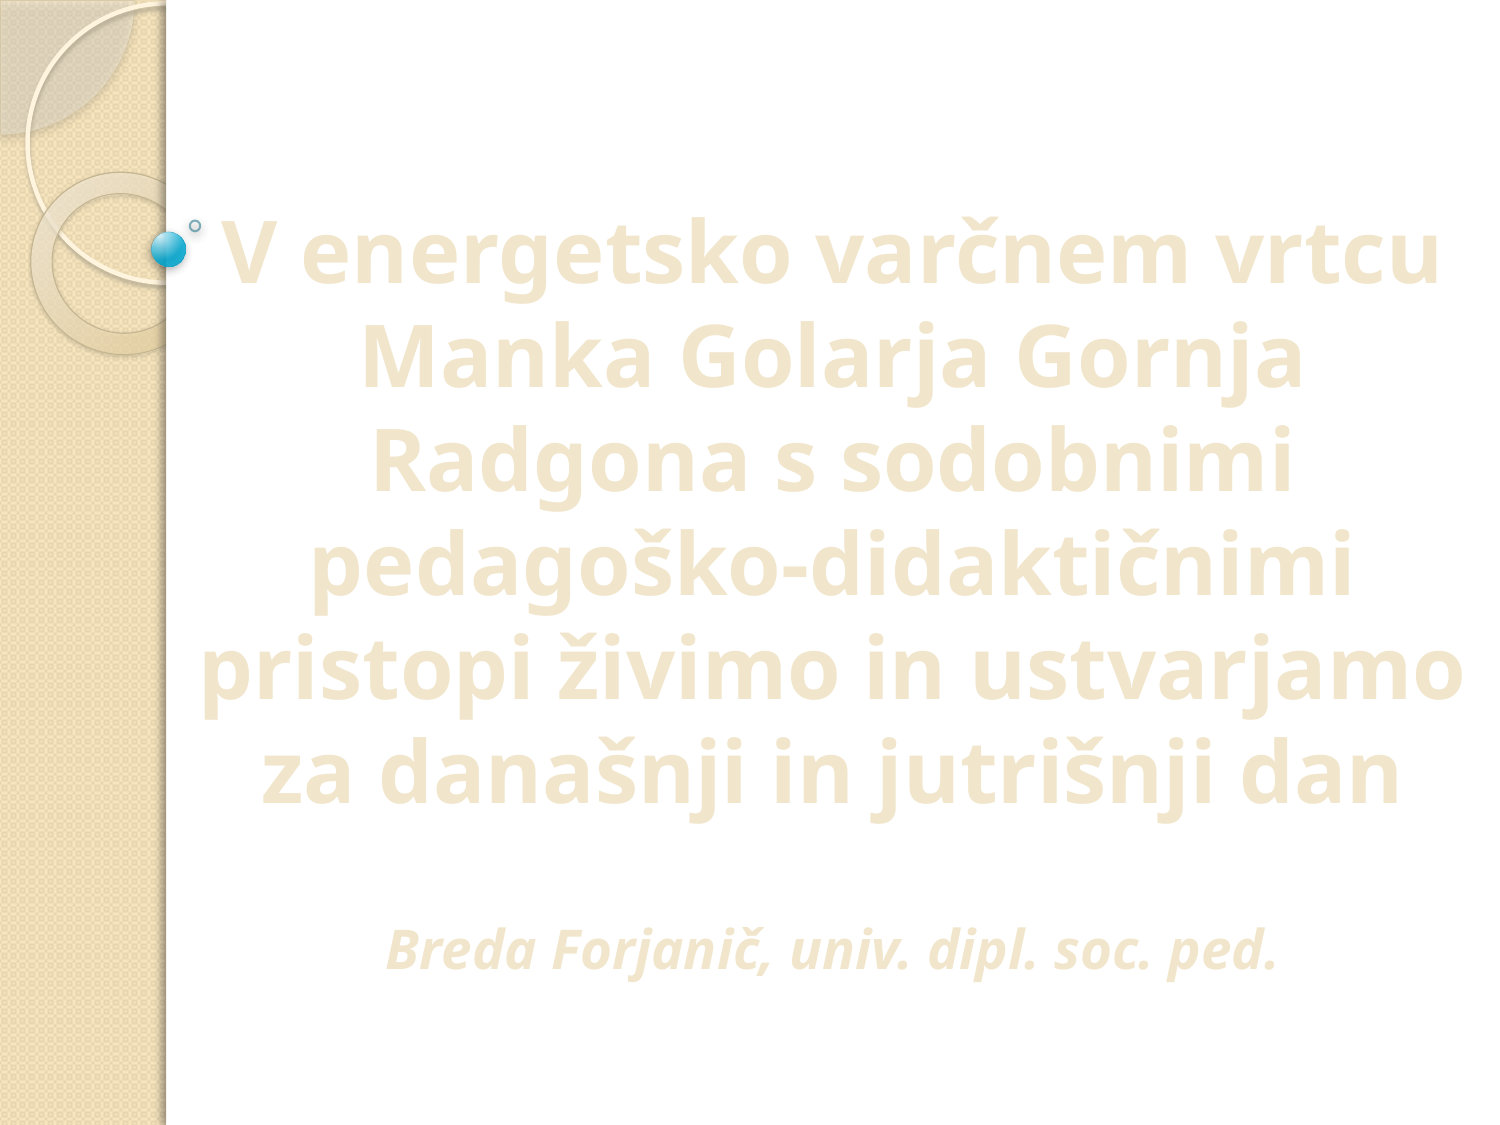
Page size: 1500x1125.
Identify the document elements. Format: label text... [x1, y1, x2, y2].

title V energetsko varčnem vrtcu Manka Golarja Gornja Radgona s sodobnimi pedagoško-didaktičnimi pristopi živimo in ustvarjamo za današnji in jutrišnji dan Breda Forjanič, univ. dipl. soc. ped. [171, 125, 1495, 988]
